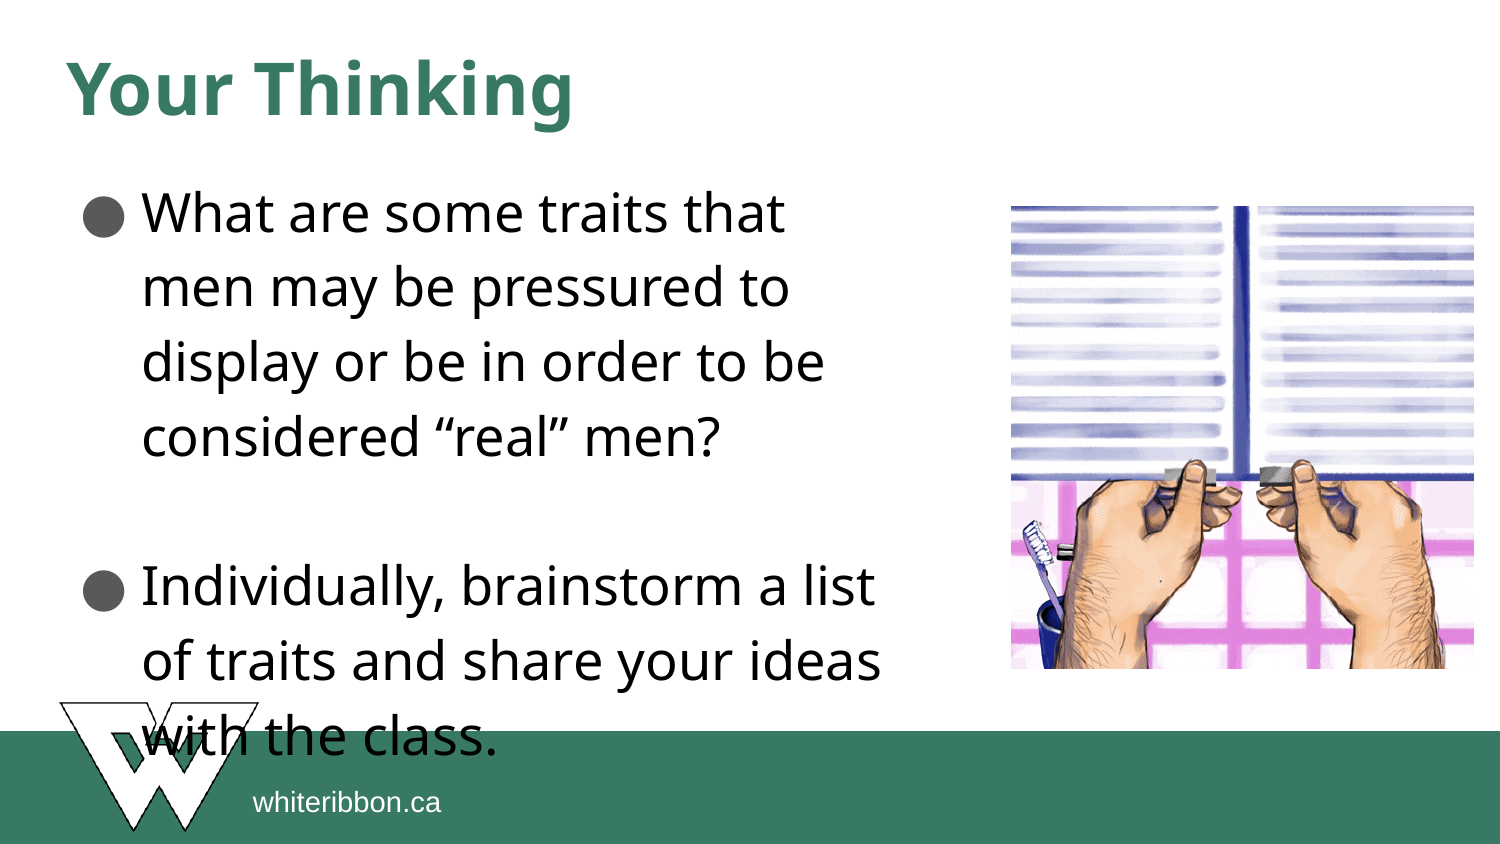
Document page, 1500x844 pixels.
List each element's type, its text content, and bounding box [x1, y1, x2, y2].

picture [1010, 206, 1474, 669]
title Your Thinking [51, 27, 1449, 122]
picture [51, 714, 268, 836]
list What are some traits that men may be pressured to display or be in order to be considered “real” men? Individually, brainstorm a list of traits and share your ideas with the class. [51, 153, 912, 714]
